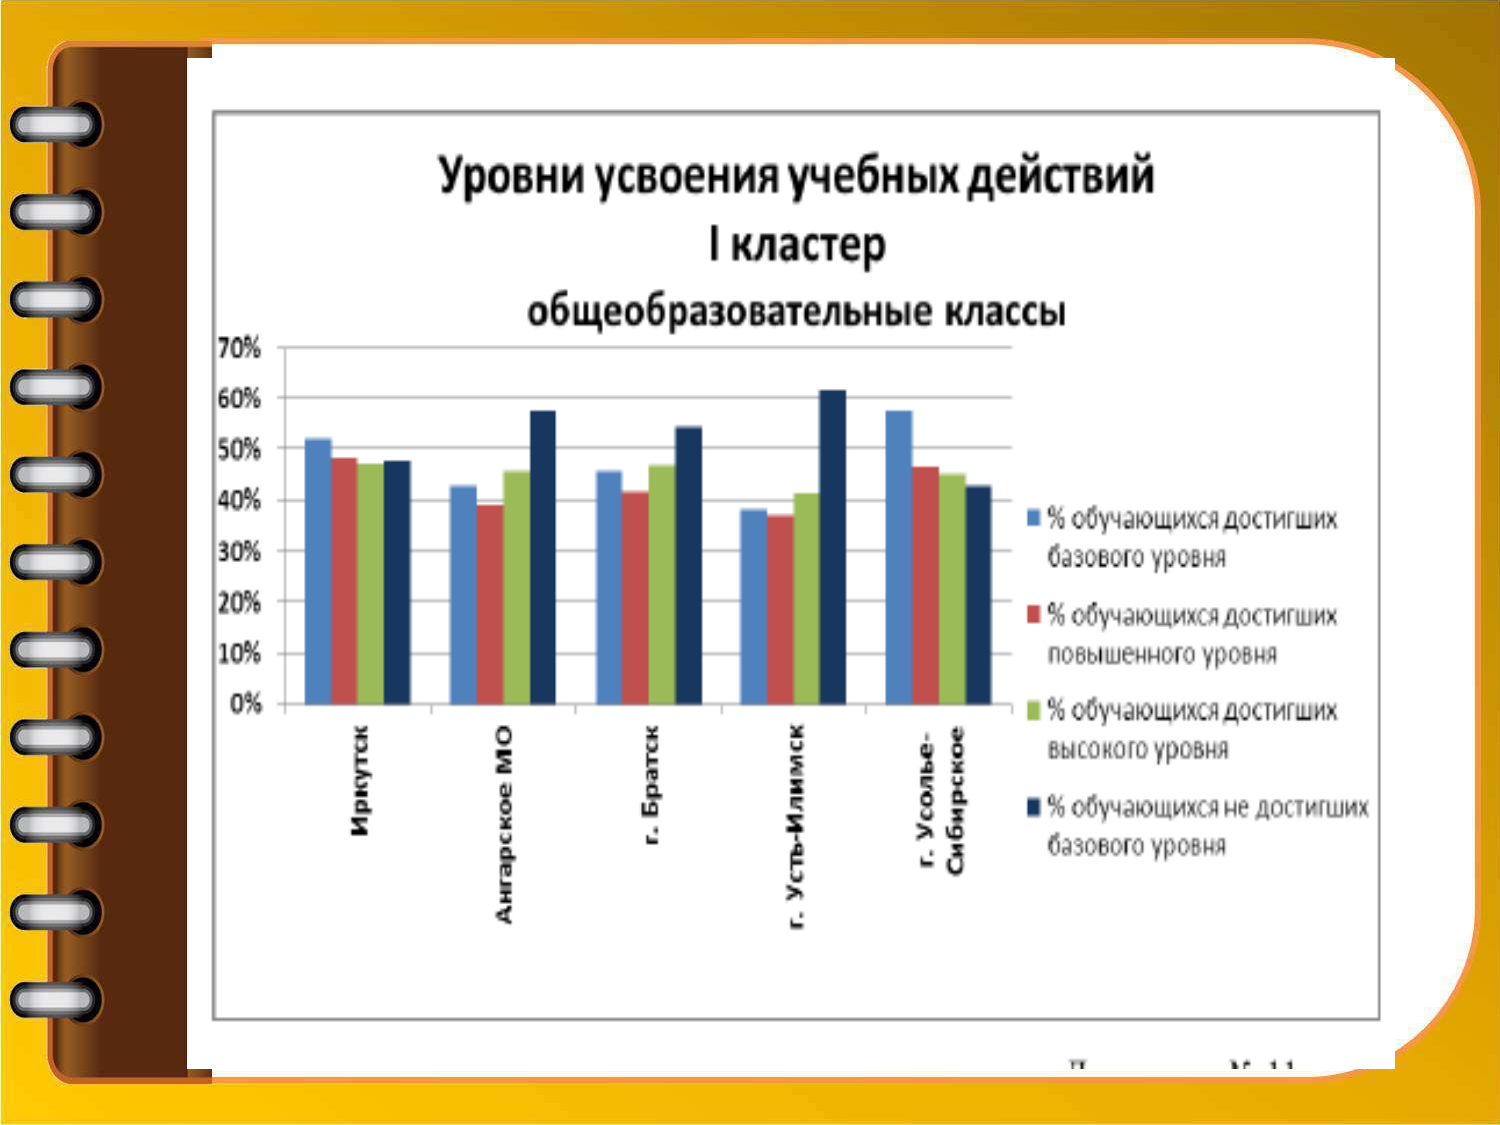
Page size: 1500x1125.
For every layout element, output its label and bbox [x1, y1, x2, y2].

list [187, 58, 1395, 1069]
picture [0, 0, 1500, 1125]
